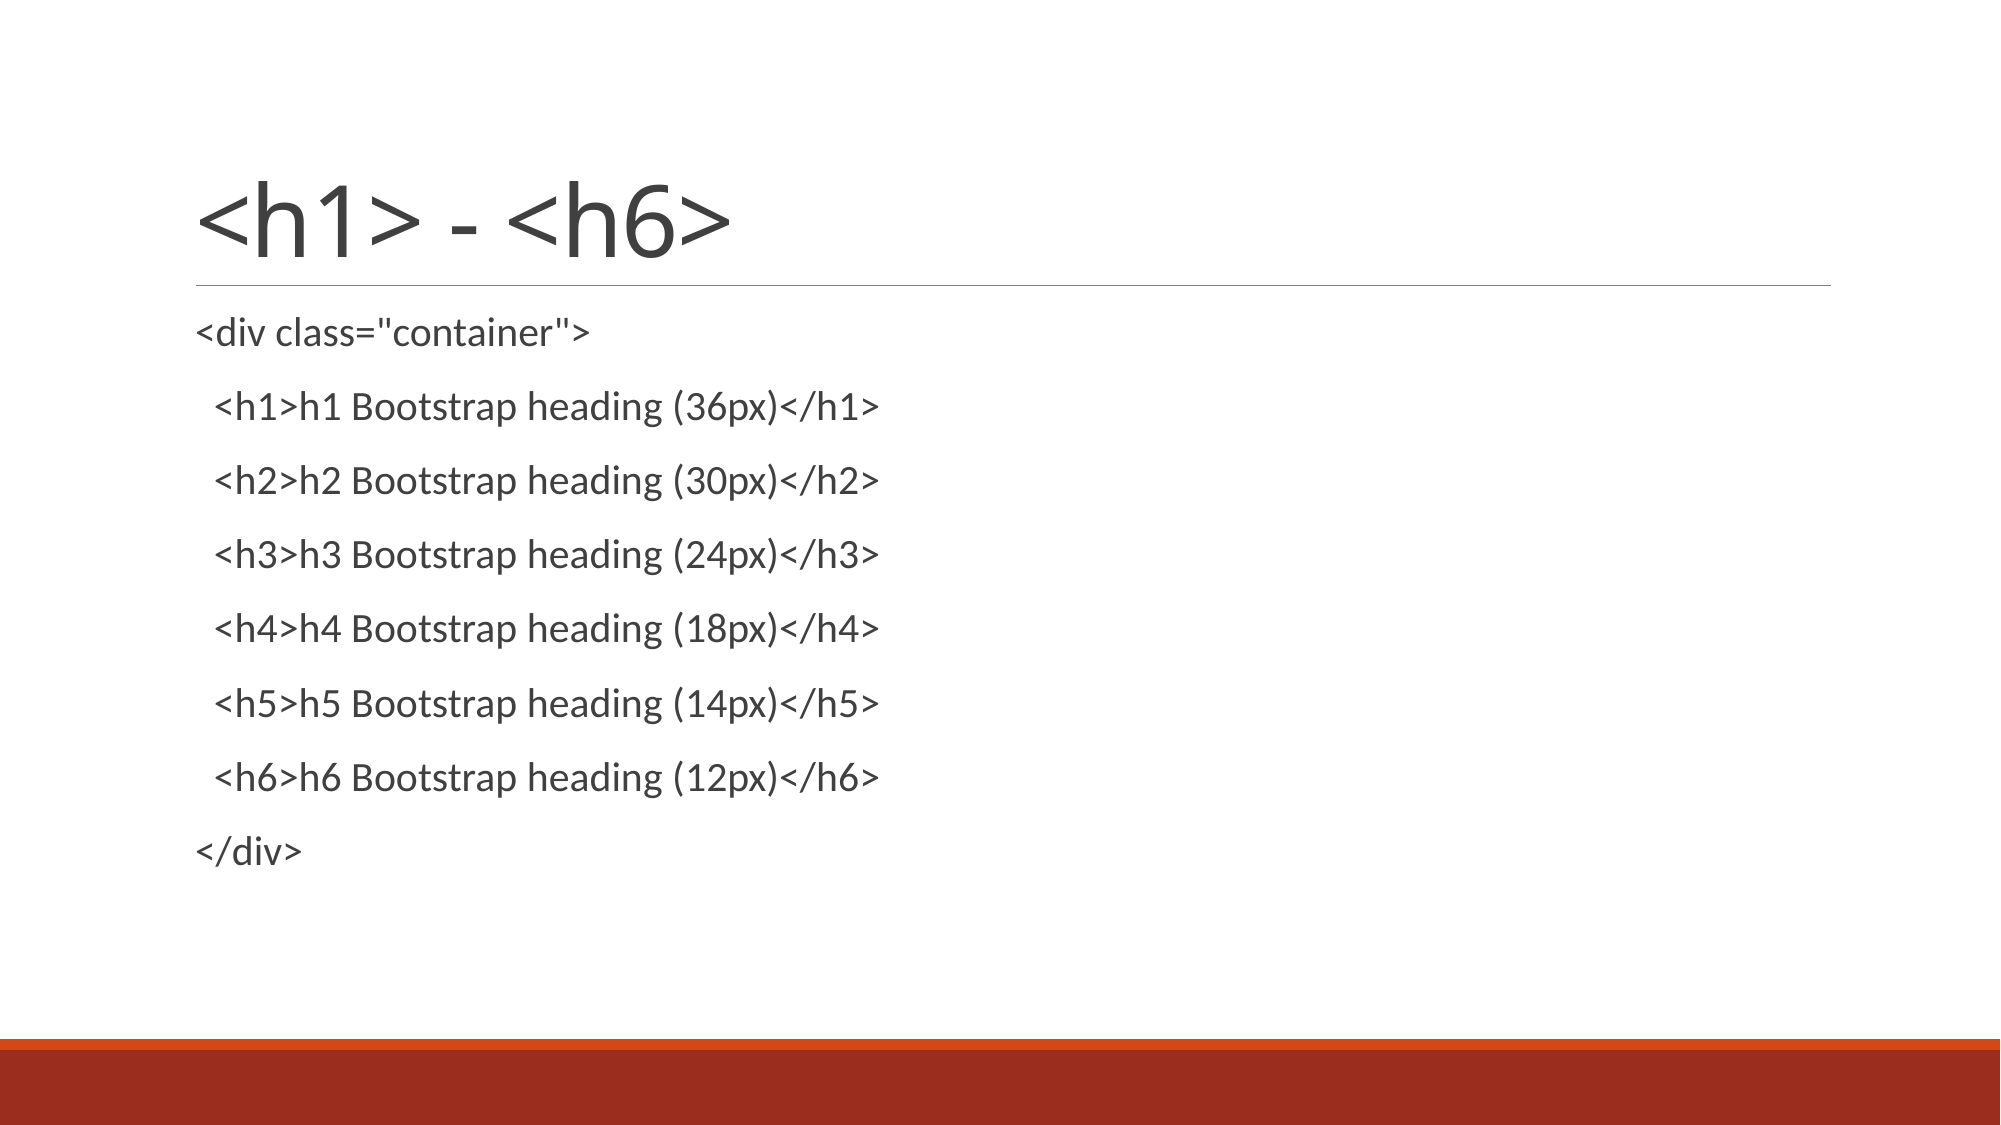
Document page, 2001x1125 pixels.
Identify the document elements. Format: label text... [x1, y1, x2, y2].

list <div class="container"> <h1>h1 Bootstrap heading (36px)</h1> <h2>h2 Bootstrap heading (30px)</h2> <h3>h3 Bootstrap heading (24px)</h3> <h4>h4 Bootstrap heading (18px)</h4> <h5>h5 Bootstrap heading (14px)</h5> <h6>h6 Bootstrap heading (12px)</h6> </div> [180, 302, 1830, 963]
title <h1> - <h6> [180, 47, 1830, 285]
